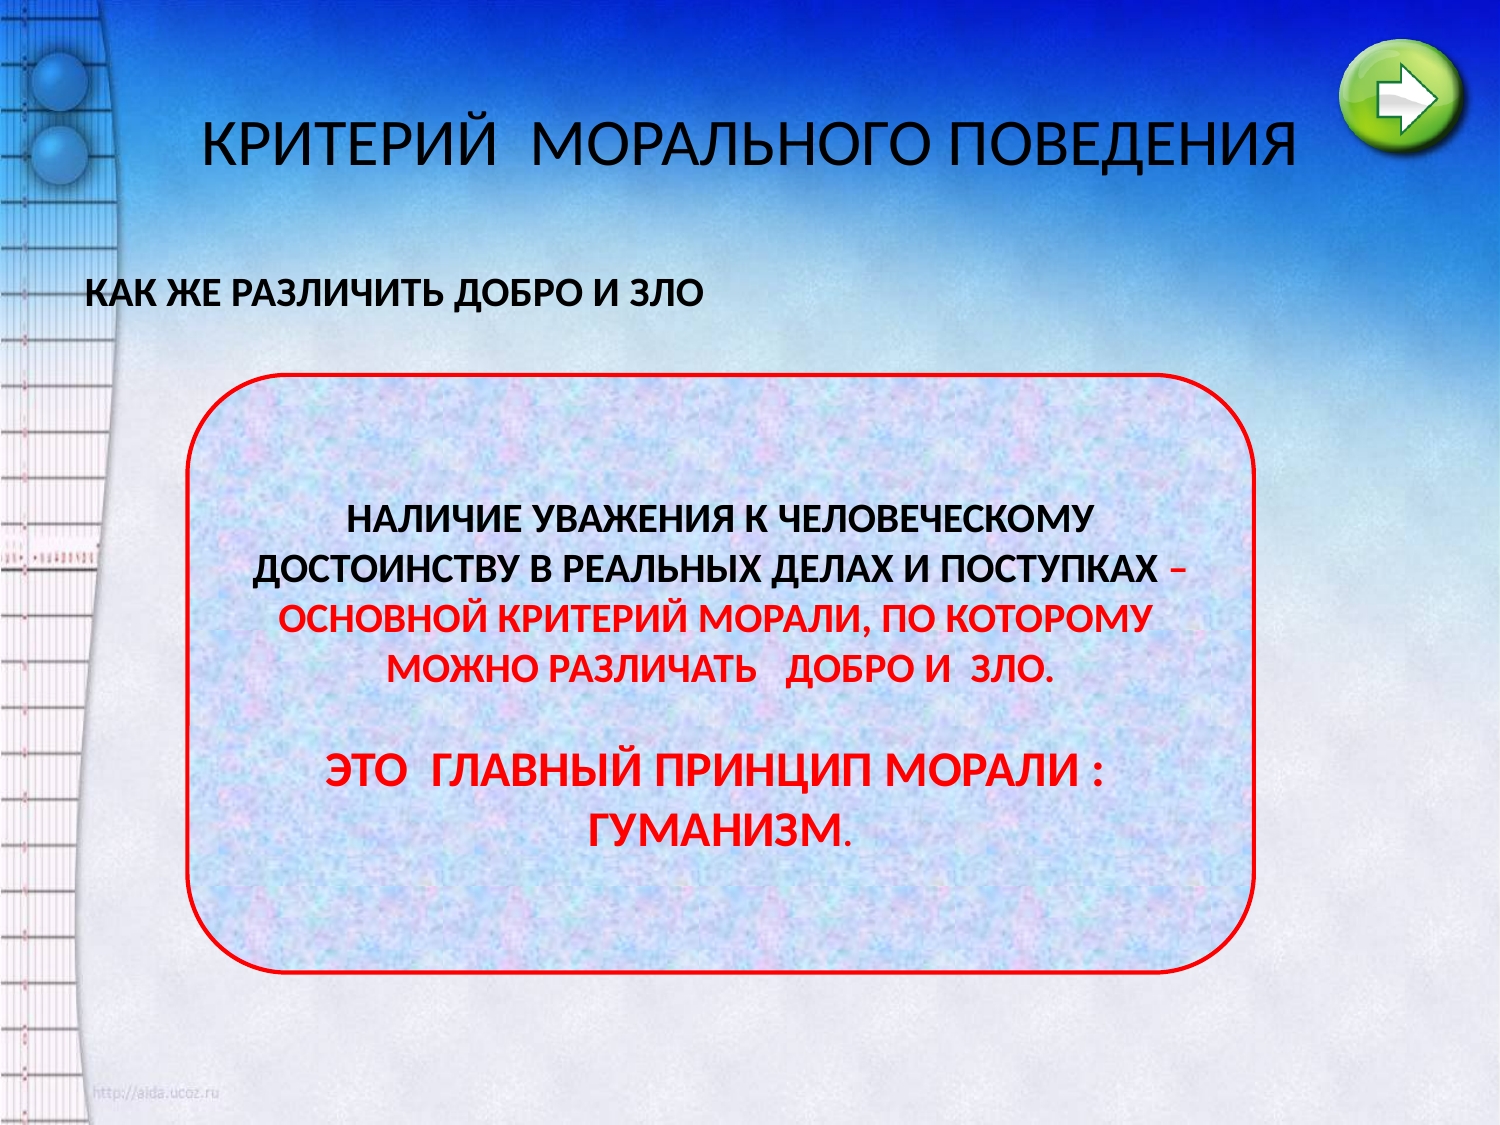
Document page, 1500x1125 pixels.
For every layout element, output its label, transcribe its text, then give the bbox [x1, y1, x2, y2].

text_box НАЛИЧИЕ УВАЖЕНИЯ К ЧЕЛОВЕЧЕСКОМУ ДОСТОИНСТВУ В РЕАЛЬНЫХ ДЕЛАХ И ПОСТУПКАХ – ОСНОВНОЙ КРИТЕРИЙ МОРАЛИ, ПО КОТОРОМУ МОЖНО РАЗЛИЧАТЬ ДОБРО И ЗЛО. ЭТО ГЛАВНЫЙ ПРИНЦИП МОРАЛИ : ГУМАНИЗМ. [185, 372, 1256, 975]
picture [0, 0, 1500, 1125]
title КРИТЕРИЙ МОРАЛЬНОГО ПОВЕДЕНИЯ [75, 45, 1425, 233]
text_box КАК ЖЕ РАЗЛИЧИТЬ ДОБРО И ЗЛО [70, 257, 1465, 323]
